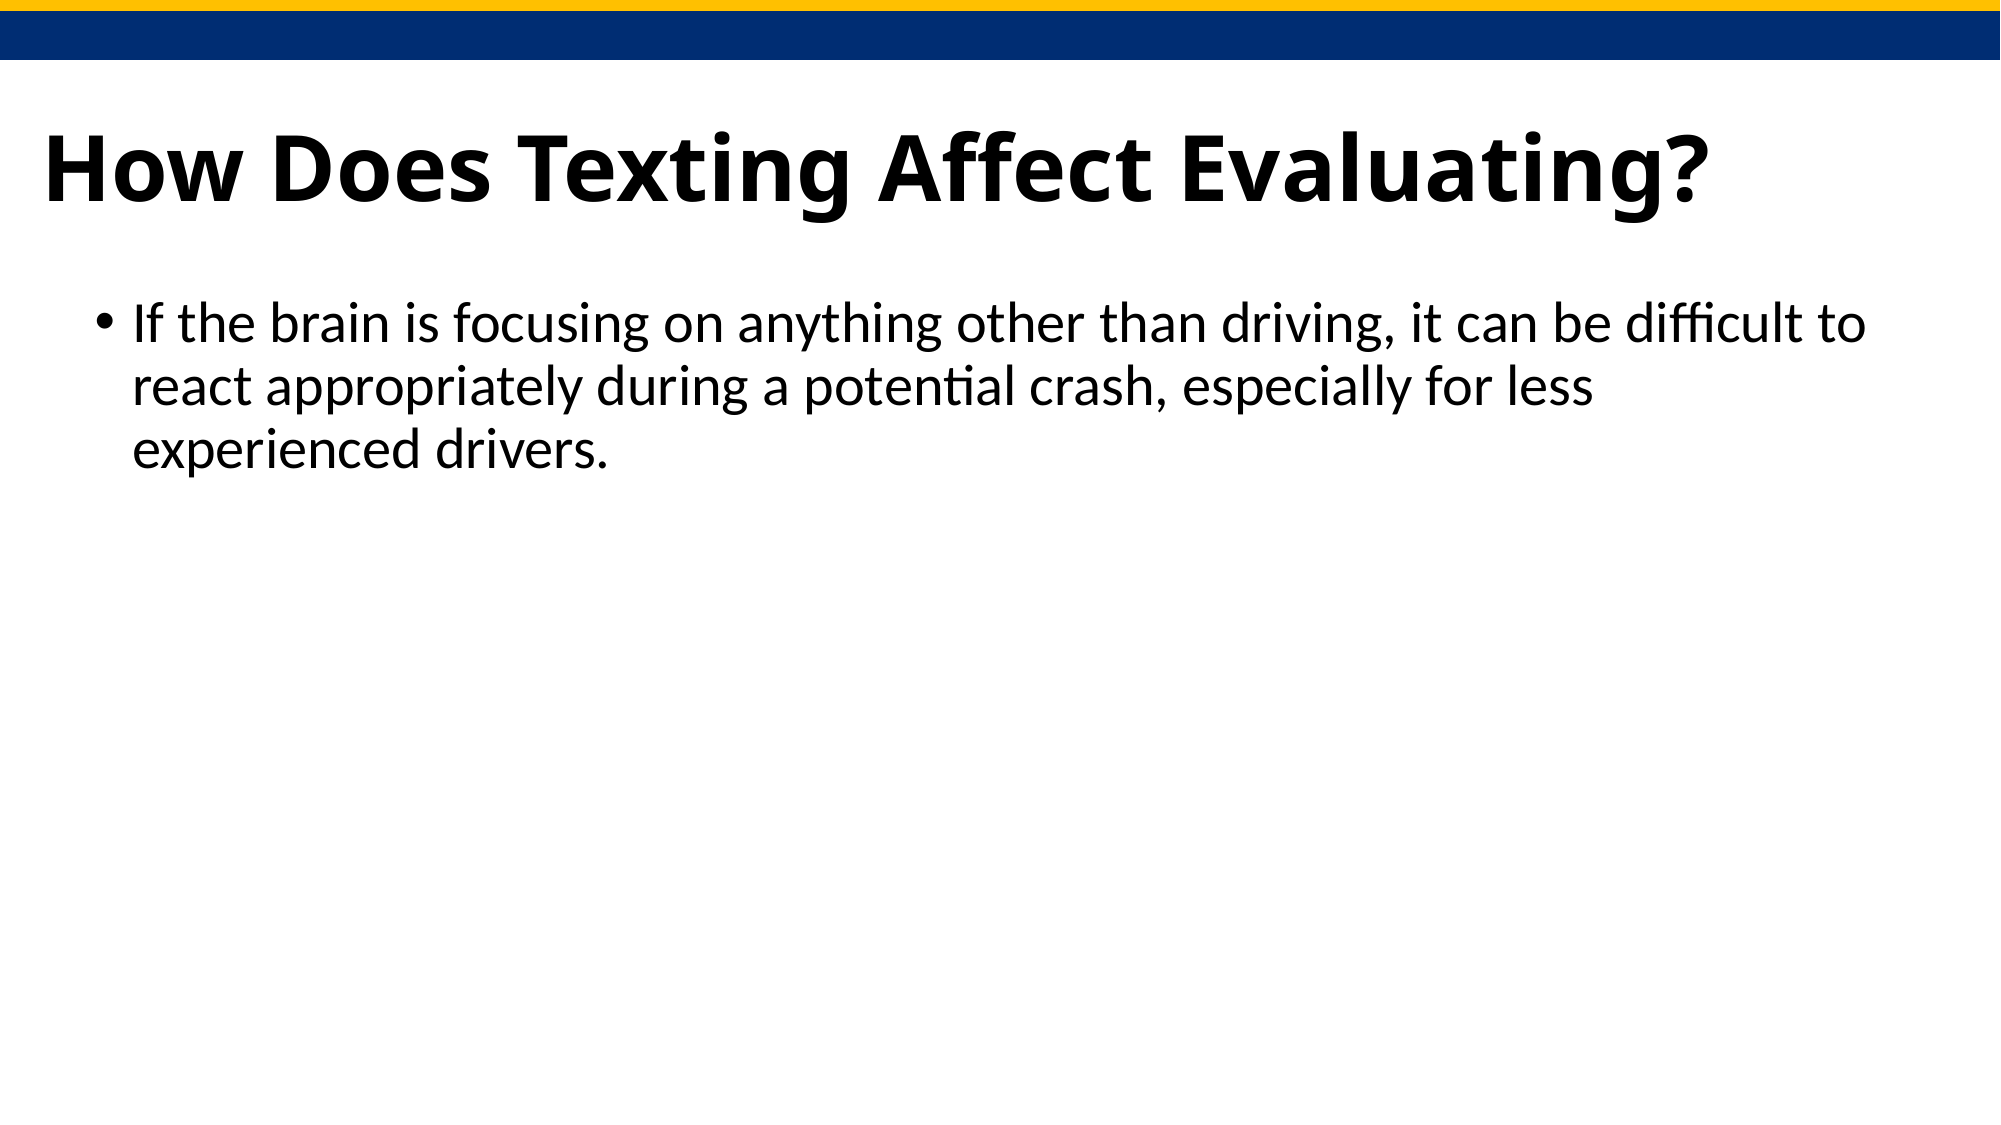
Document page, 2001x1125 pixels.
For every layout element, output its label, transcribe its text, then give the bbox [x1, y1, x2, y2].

picture [0, 0, 2000, 60]
list If the brain is focusing on anything other than driving, it can be difficult to react appropriately during a potential crash, especially for less experienced drivers. [79, 284, 1892, 1014]
title How Does Texting Affect Evaluating? [26, 63, 1752, 281]
